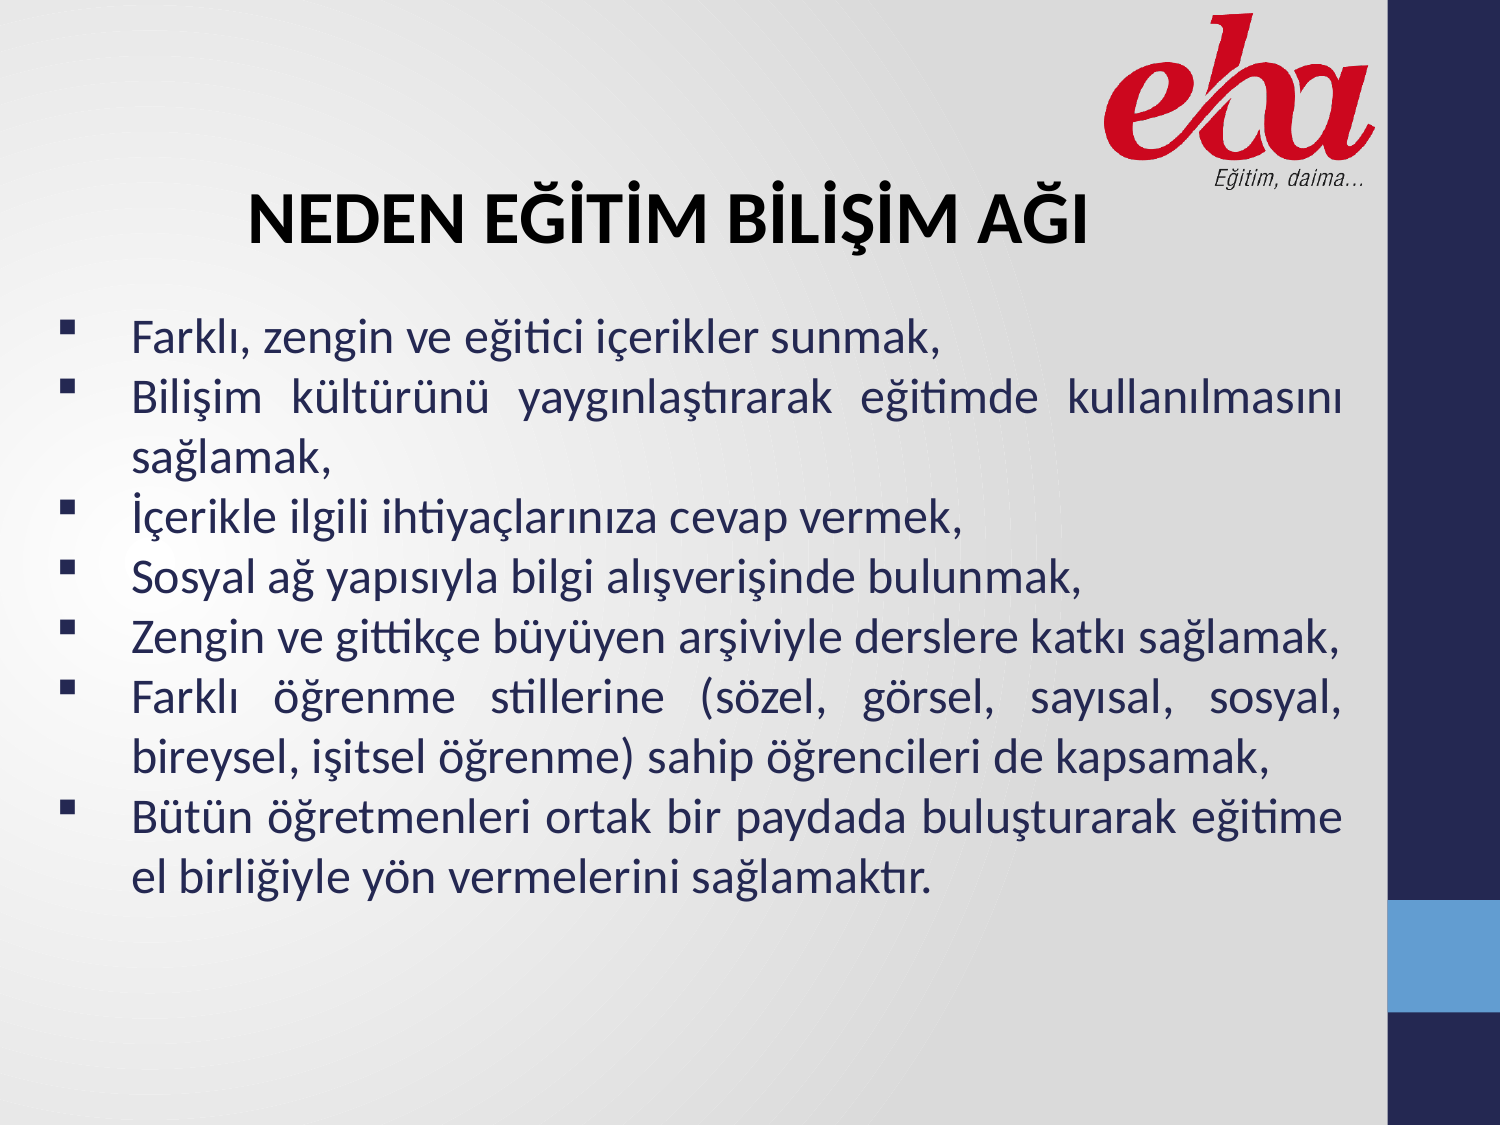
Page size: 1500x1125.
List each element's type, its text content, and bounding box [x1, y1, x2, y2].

text_box NEDEN EĞİTİM BİLİŞİM AĞI [233, 160, 1124, 266]
text_box Farklı, zengin ve eğitici içerik­ler sunmak, Bilişim kültürünü yaygınlaştı­rarak eğitimde kullanılmasını sağlamak, İçerikle ilgili ihtiyaçlarınıza ce­vap vermek, Sosyal ağ yapısıyla bilgi alış­verişinde bulunmak, Zengin ve gittikçe büyüyen ar­şiviyle derslere katkı sağla­mak, Farklı öğrenme stillerine (sözel, görsel, sayısal, sosyal, bireysel, işitsel öğrenme) sa­hip öğrencileri de kapsamak, Bütün öğretmenleri ortak bir paydada buluşturarak eğitime el birliğiyle yön vermelerini sağlamaktır. [41, 295, 1360, 911]
picture [1103, 13, 1375, 191]
